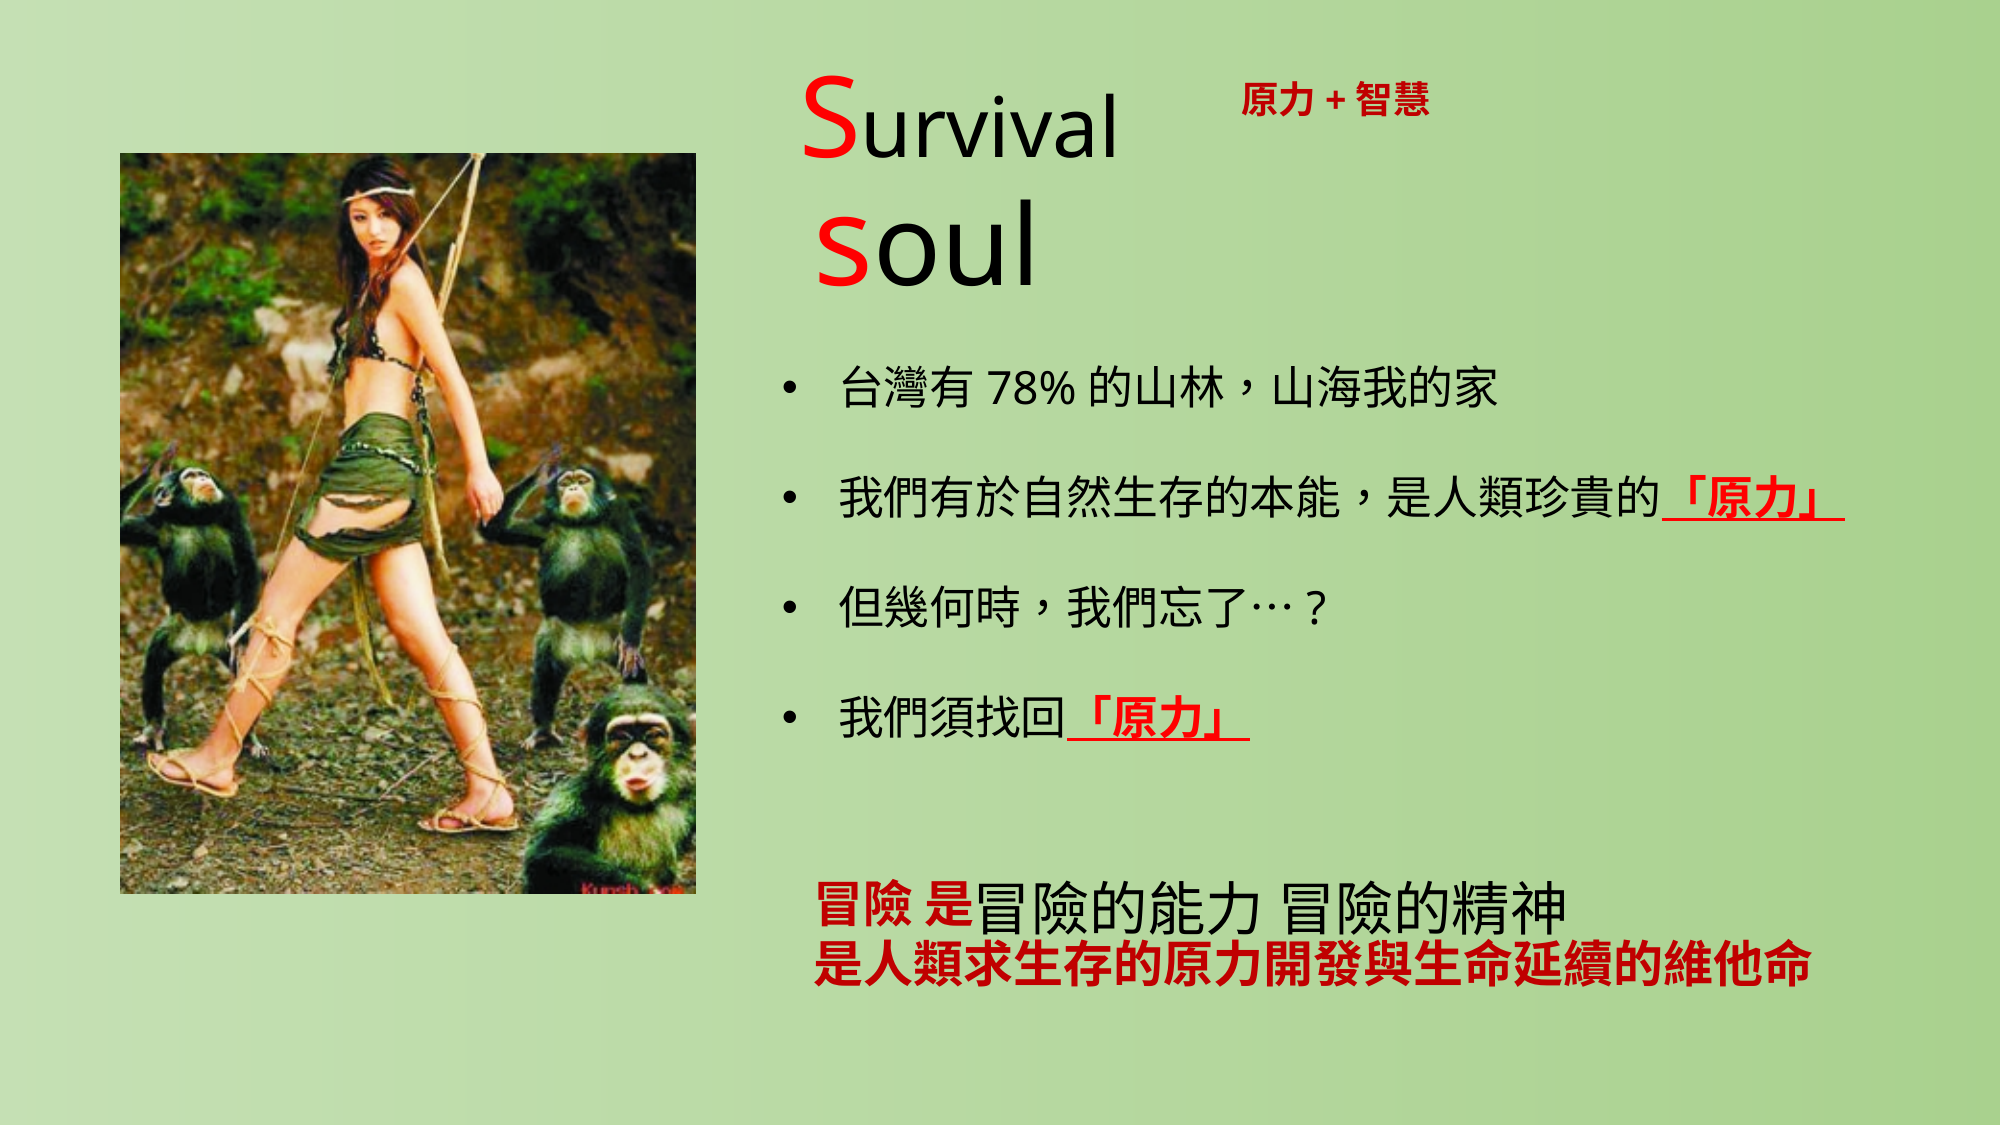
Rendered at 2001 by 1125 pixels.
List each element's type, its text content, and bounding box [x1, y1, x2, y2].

text_box 原力+智慧 [1226, 68, 1745, 128]
text_box 冒險 是 是人類求生存的原力開發與生命延續的維他命 [798, 864, 1829, 1000]
picture [119, 153, 696, 894]
text_box 冒險的能力 冒險的精神 [957, 864, 1584, 950]
text_box soul [798, 153, 1055, 319]
text_box Survival [784, 37, 1137, 188]
text_box 台灣有78%的山林，山海我的家 我們有於自然生存的本能，是人類珍貴的「原力」 但幾何時，我們忘了…? 我們須找回「原力」 [767, 351, 1882, 841]
